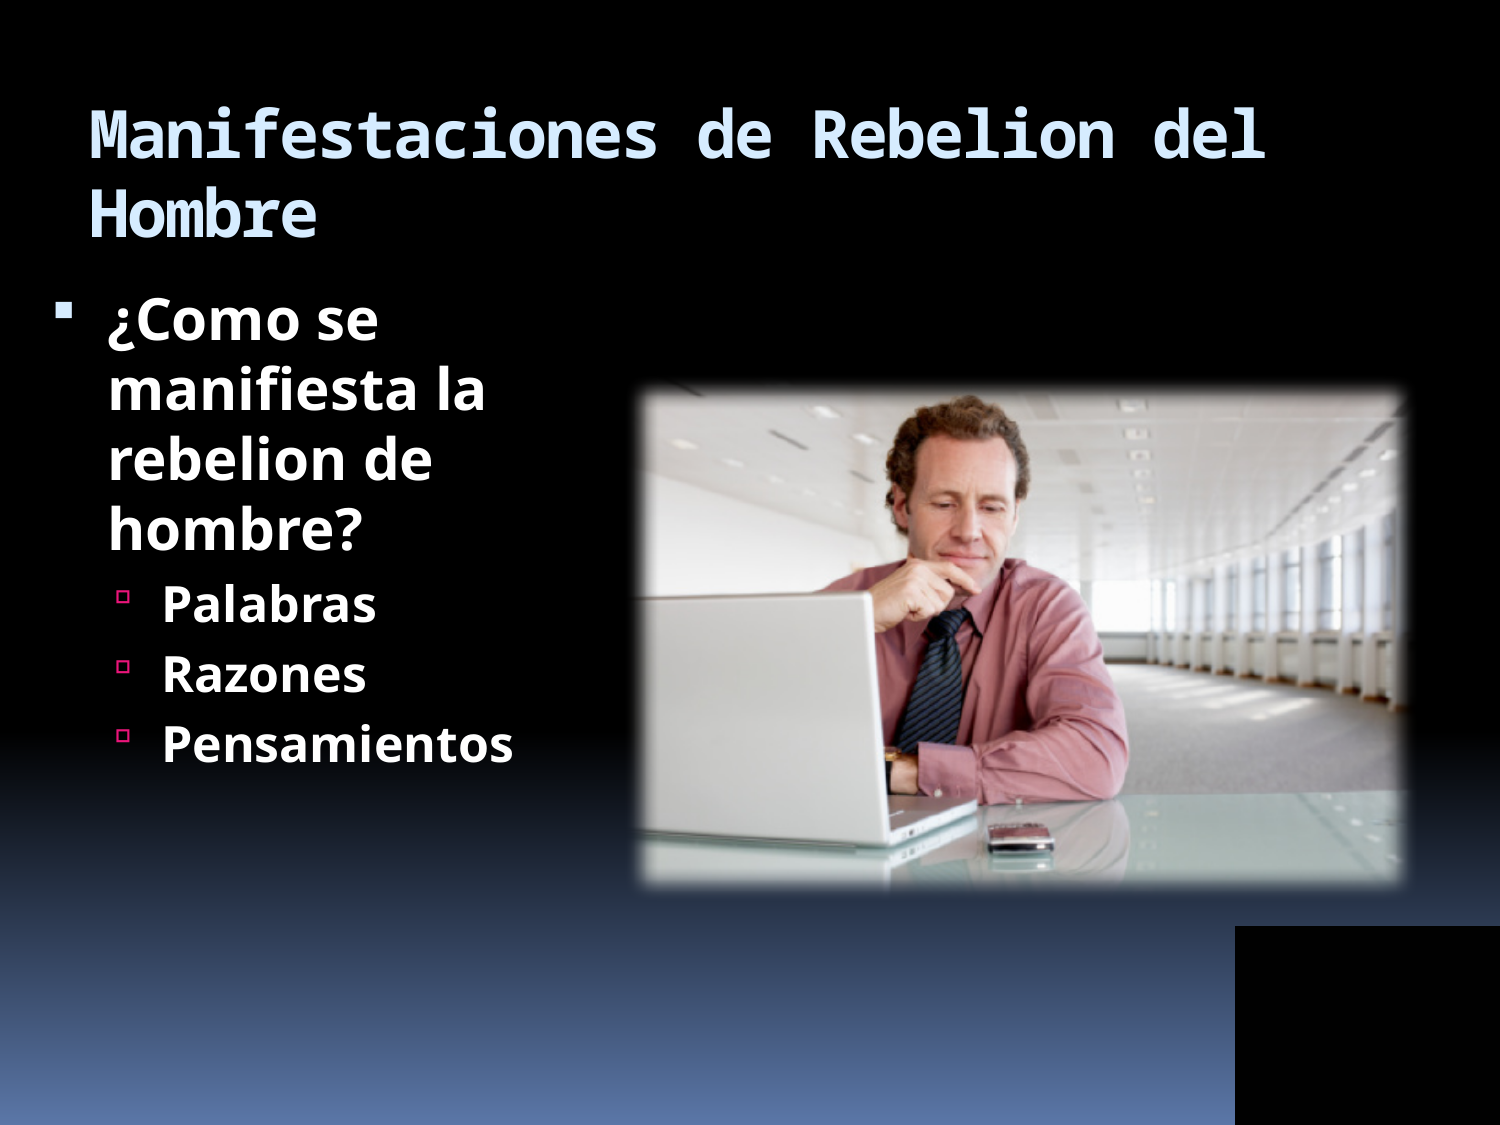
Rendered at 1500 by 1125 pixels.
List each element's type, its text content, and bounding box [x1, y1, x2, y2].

list ¿Como se manifiesta la rebelion de hombre? Palabras Razones Pensamientos [24, 275, 687, 1013]
title Manifestaciones de Rebelion del Hombre [75, 83, 1425, 234]
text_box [1233, 925, 1500, 1125]
picture [624, 374, 1418, 902]
